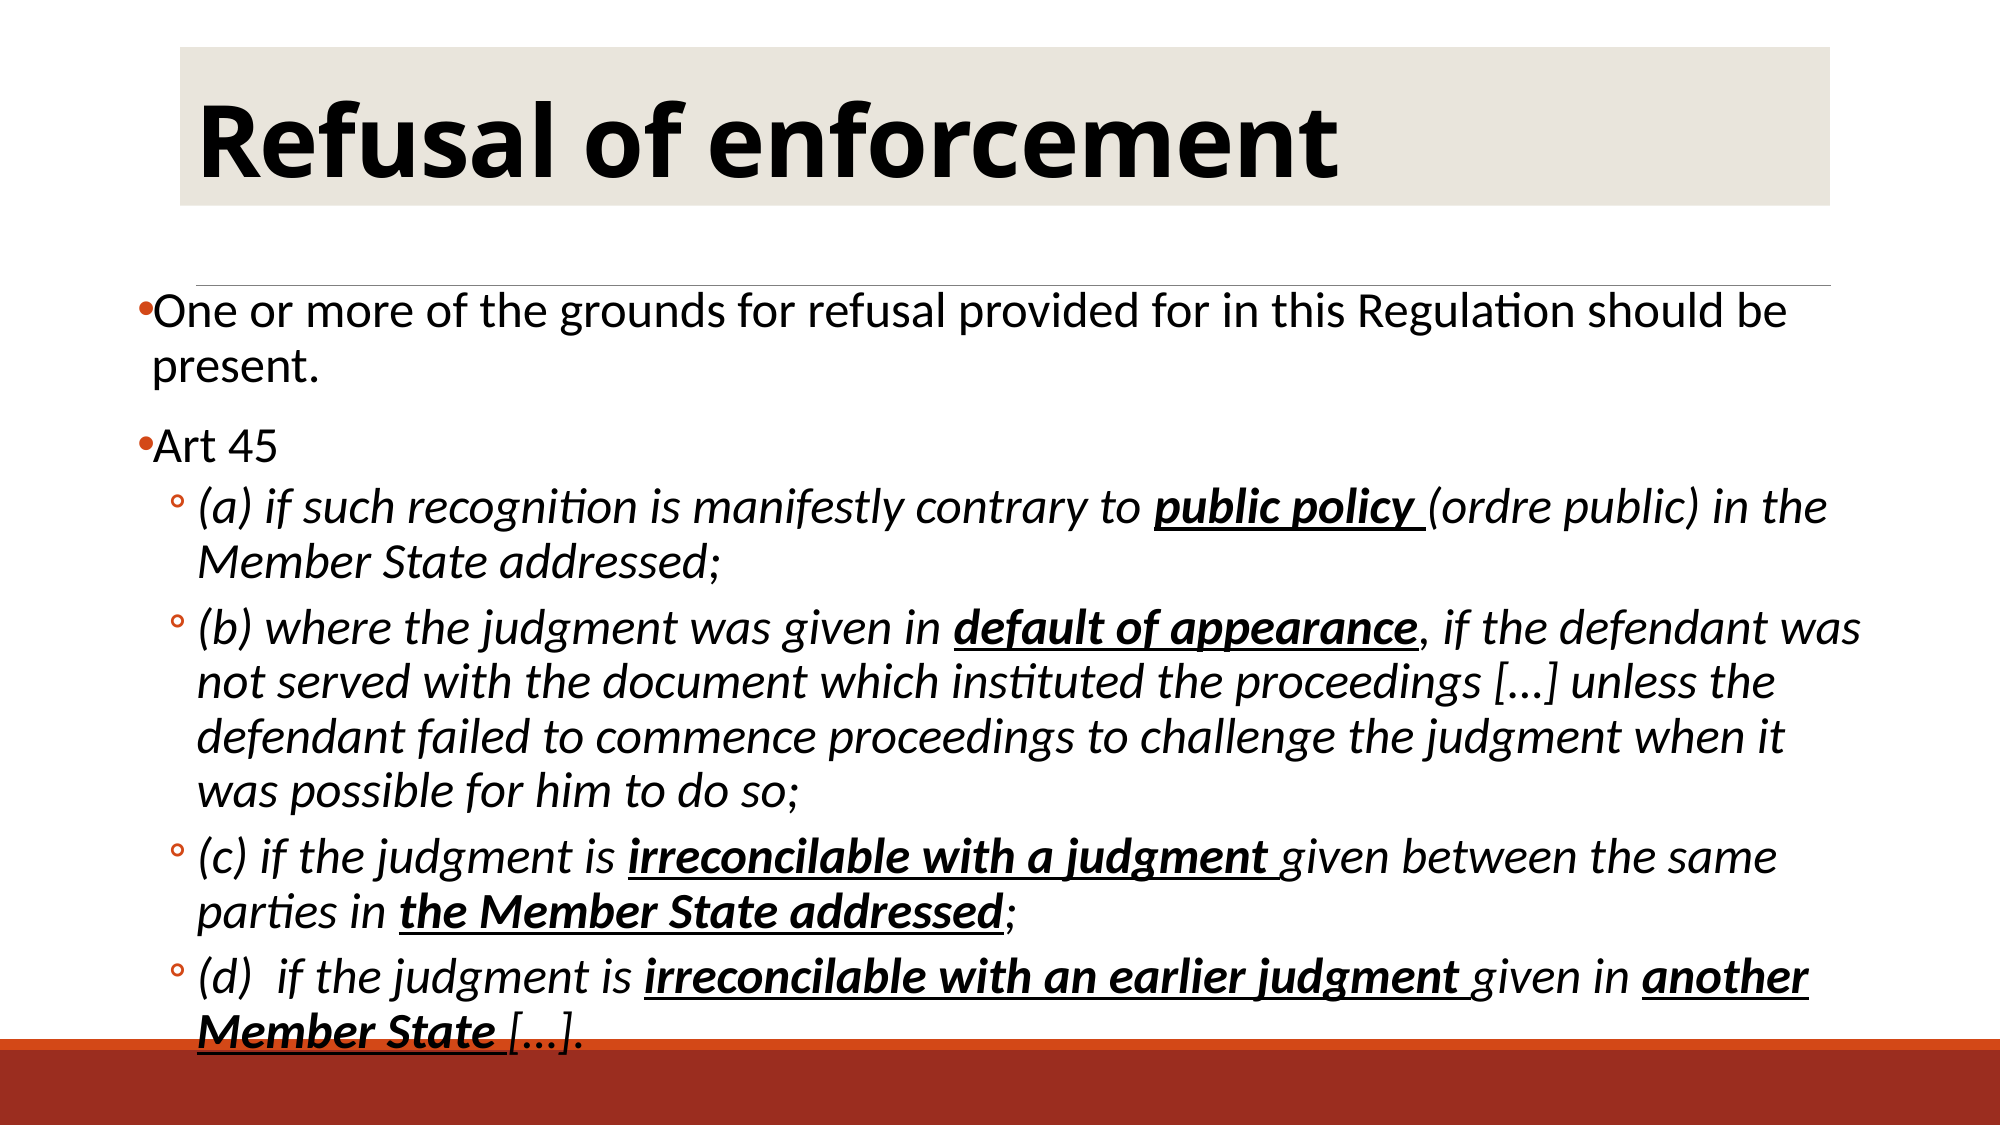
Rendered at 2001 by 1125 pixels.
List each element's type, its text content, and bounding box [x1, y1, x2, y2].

title Refusal of enforcement [180, 47, 1830, 206]
list One or more of the grounds for refusal provided for in this Regulation should be present. Art 45 (a) if such recognition is manifestly contrary to public policy (ordre public) in the Member State addressed; (b) where the judgment was given in default of appearance, if the defendant was not served with the document which instituted the proceedings […] unless the defendant failed to commence proceedings to challenge the judgment when it was possible for him to do so; (c) if the judgment is irreconcilable with a judgment given between the same parties in the Member State addressed; (d) if the judgment is irreconcilable with an earlier judgment given in another Member State […]. [137, 276, 1863, 1072]
